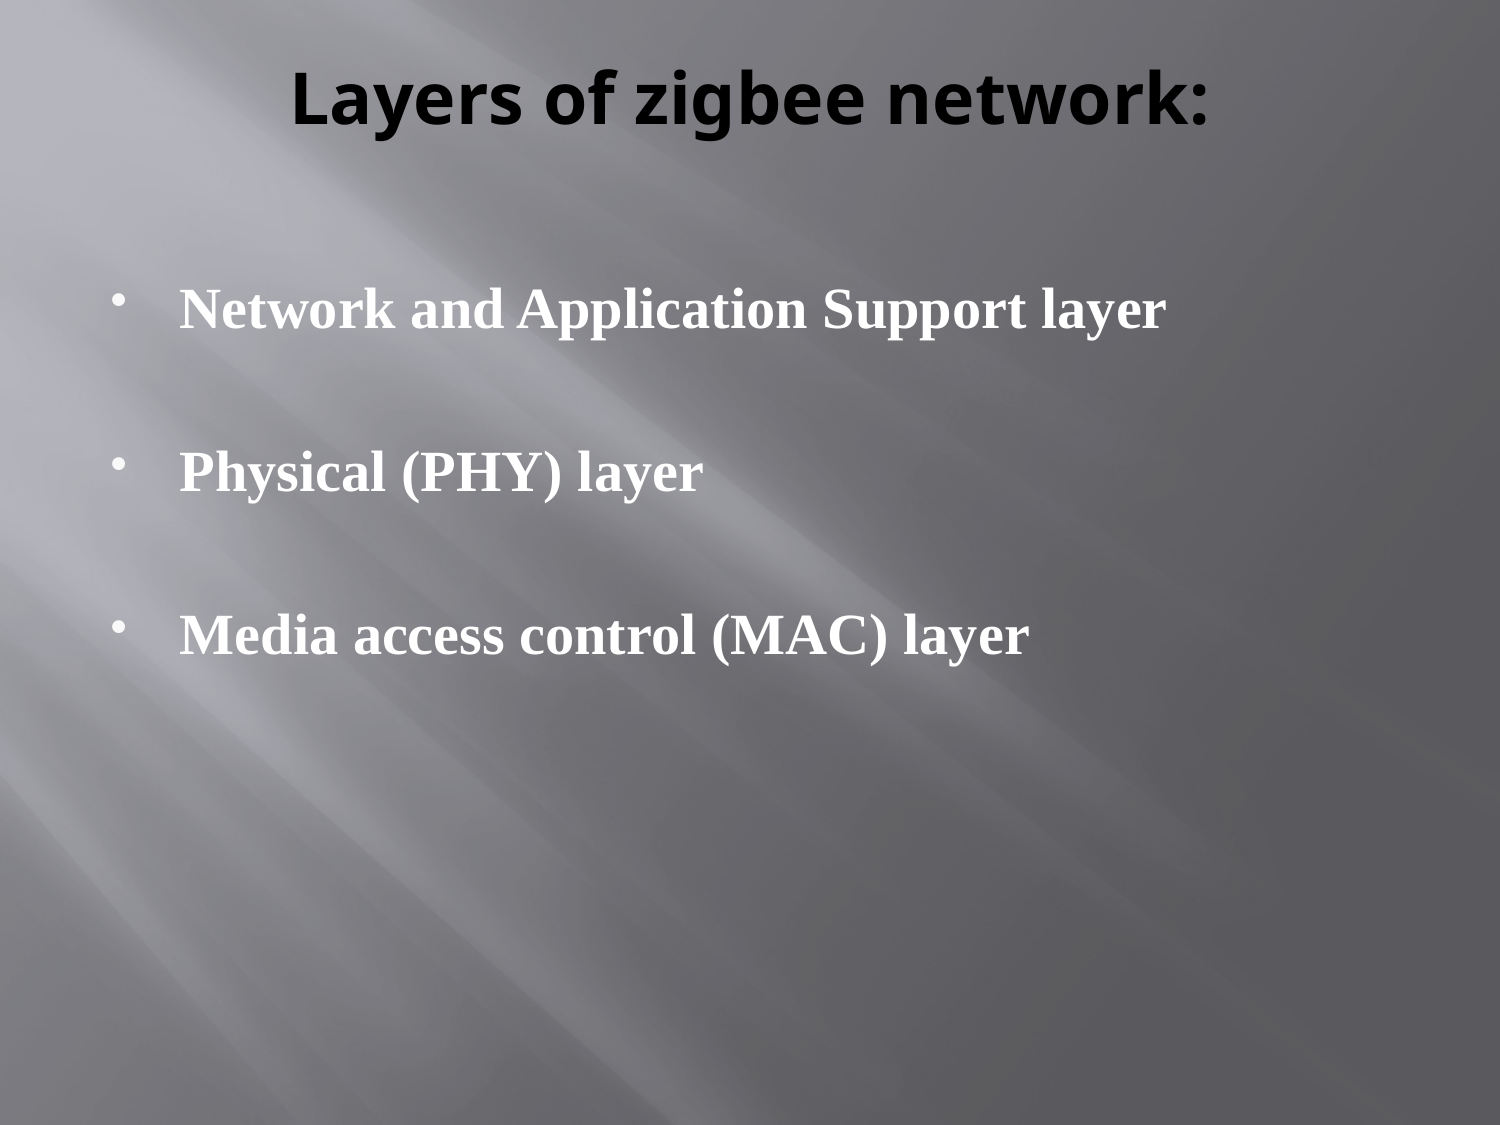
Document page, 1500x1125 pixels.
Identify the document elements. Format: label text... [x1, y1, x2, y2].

list Network and Application Support layer Physical (PHY) layer Media access control (MAC) layer [74, 262, 1426, 976]
title Layers of zigbee network: [75, 45, 1425, 233]
